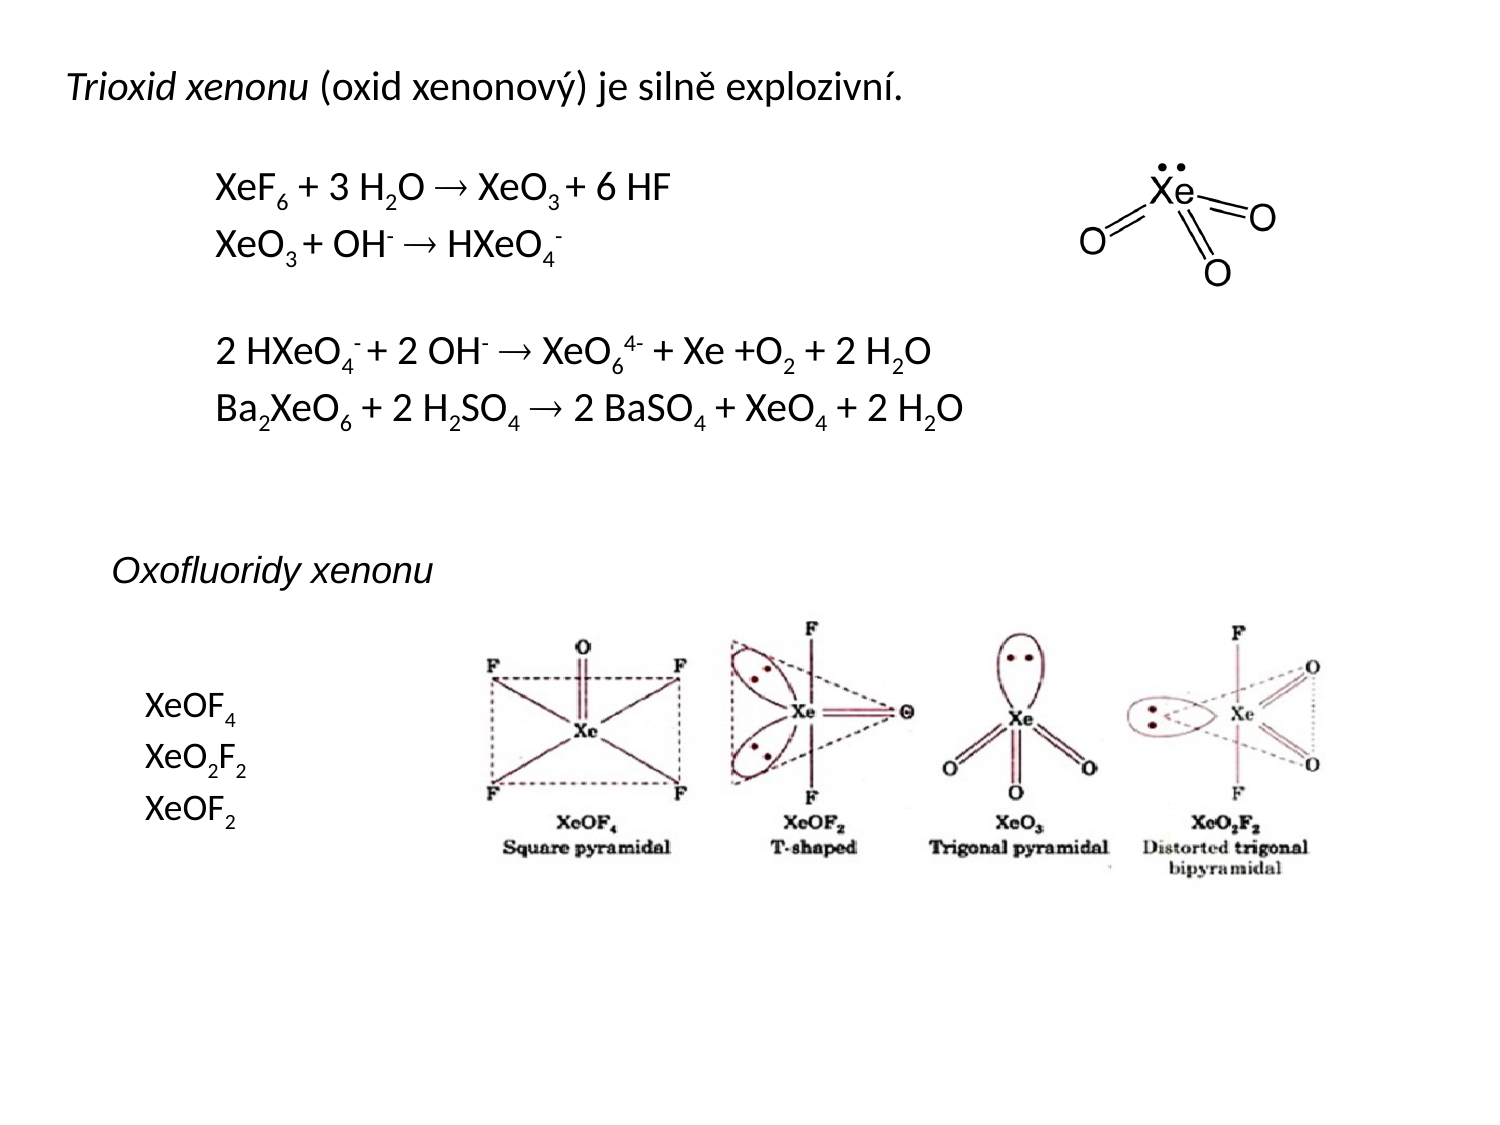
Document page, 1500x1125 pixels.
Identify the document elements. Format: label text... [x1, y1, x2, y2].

text_box XeOF4 XeO2F2 XeOF2 [130, 672, 290, 842]
picture [1070, 152, 1285, 296]
text_box Trioxid xenonu (oxid xenonový) je silně explozivní. XeF6 + 3 H2O  XeO3 + 6 HF XeO3 + OH-  HXeO4- 2 HXeO4- + 2 OH-  XeO64- + Xe +O2 + 2 H2O Ba2XeO6 + 2 H2SO4  2 BaSO4 + XeO4 + 2 H2O [50, 51, 1450, 494]
text_box Oxofluoridy xenonu [96, 538, 847, 599]
picture [471, 611, 1336, 886]
